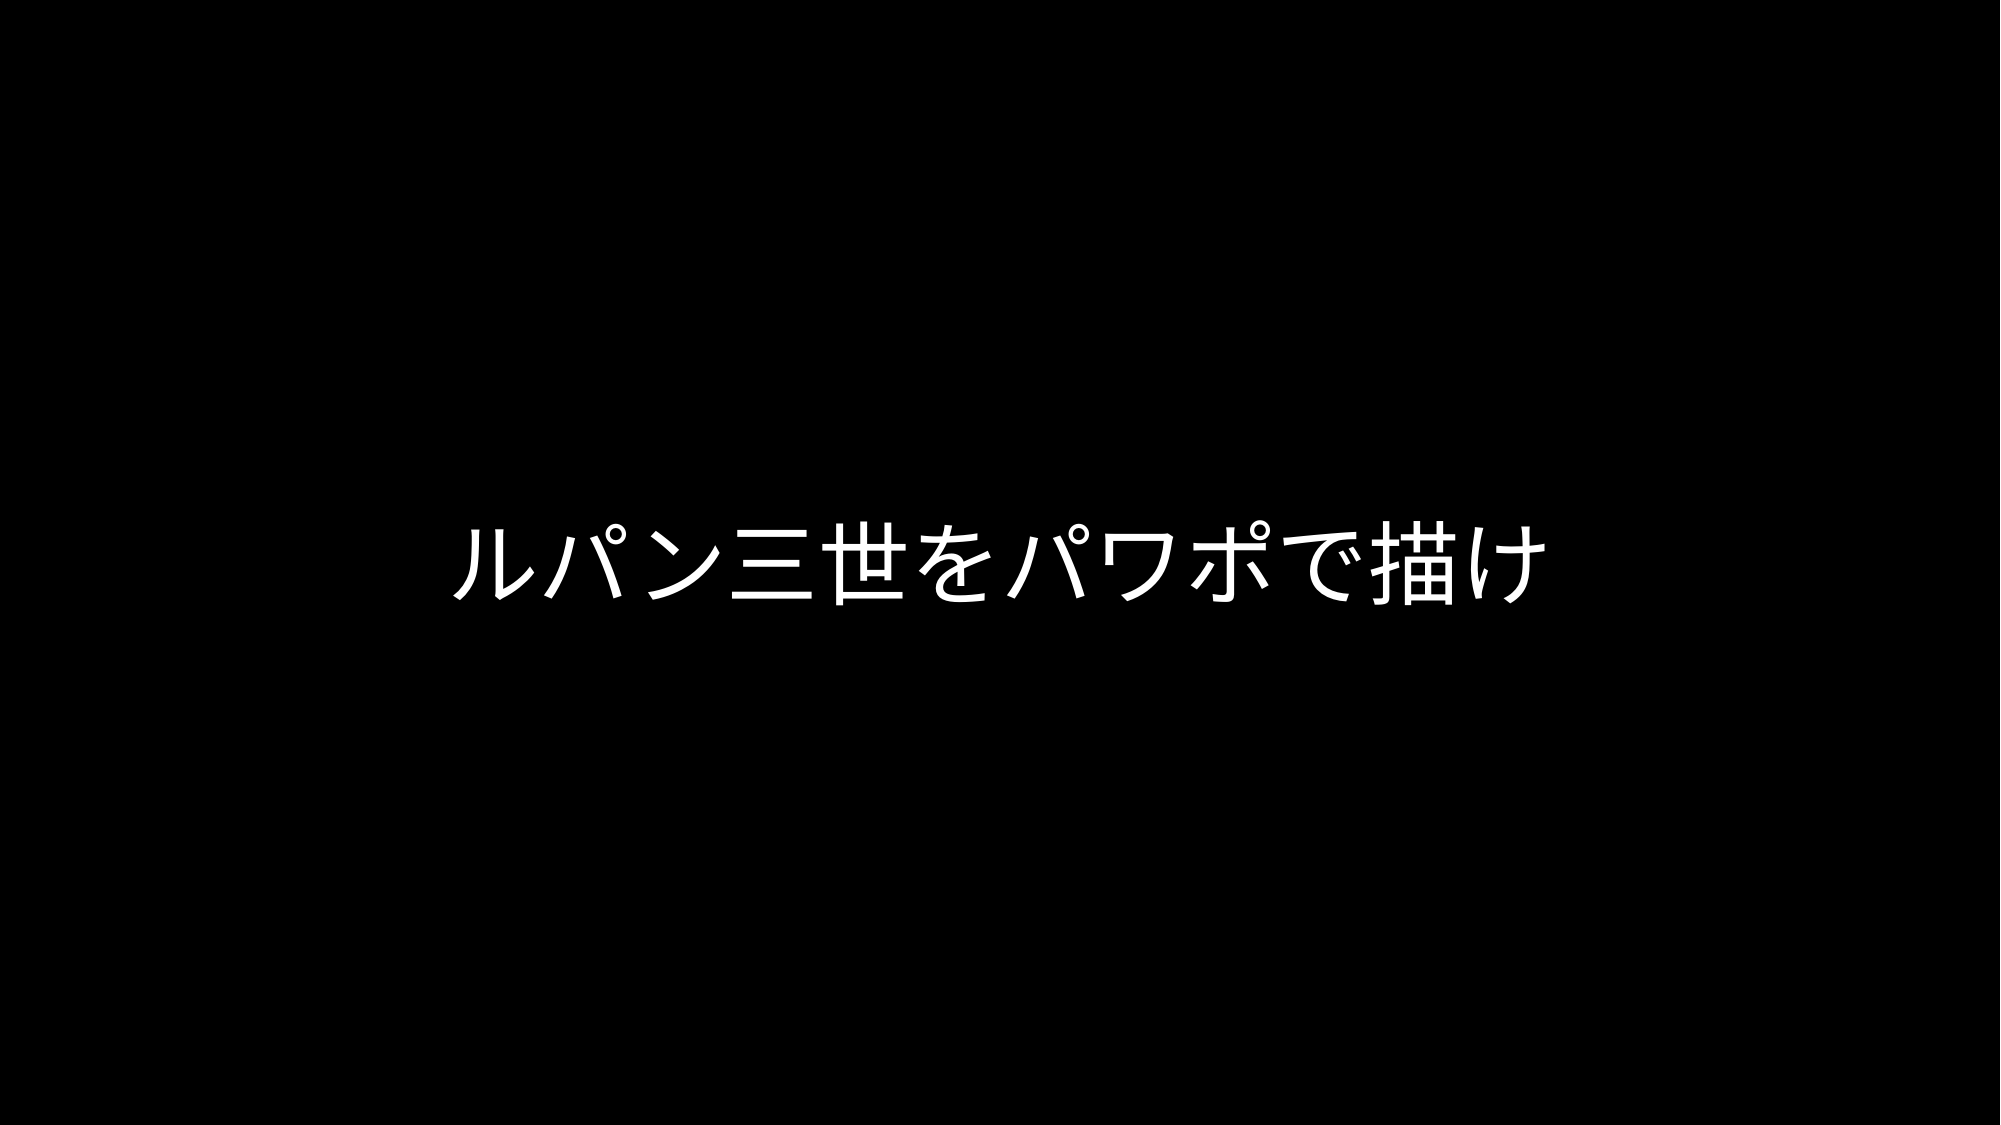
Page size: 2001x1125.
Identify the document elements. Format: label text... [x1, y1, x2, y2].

text_box ルパン三世をパワポで描け [397, 499, 1602, 624]
